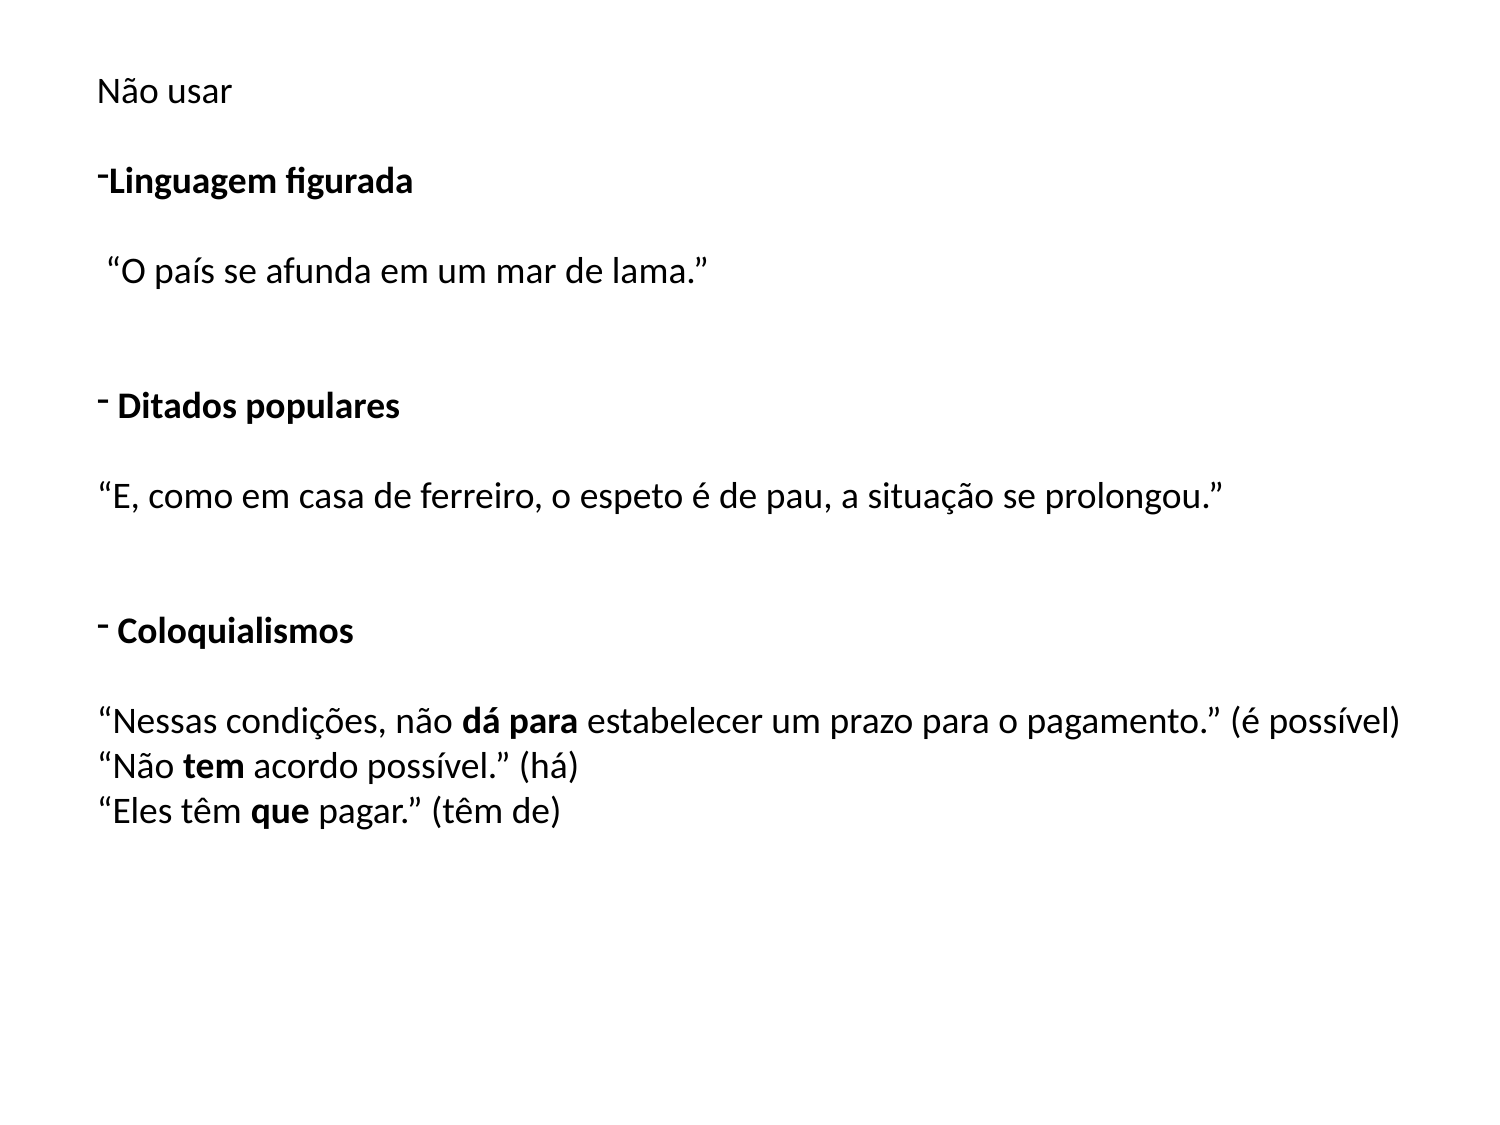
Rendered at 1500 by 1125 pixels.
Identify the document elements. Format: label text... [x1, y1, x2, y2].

text_box Não usar Linguagem figurada “O país se afunda em um mar de lama.” Ditados populares “E, como em casa de ferreiro, o espeto é de pau, a situação se prolongou.” Coloquialismos “Nessas condições, não dá para estabelecer um prazo para o pagamento.” (é possível) “Não tem acordo possível.” (há) “Eles têm que pagar.” (têm de) [82, 58, 1454, 929]
